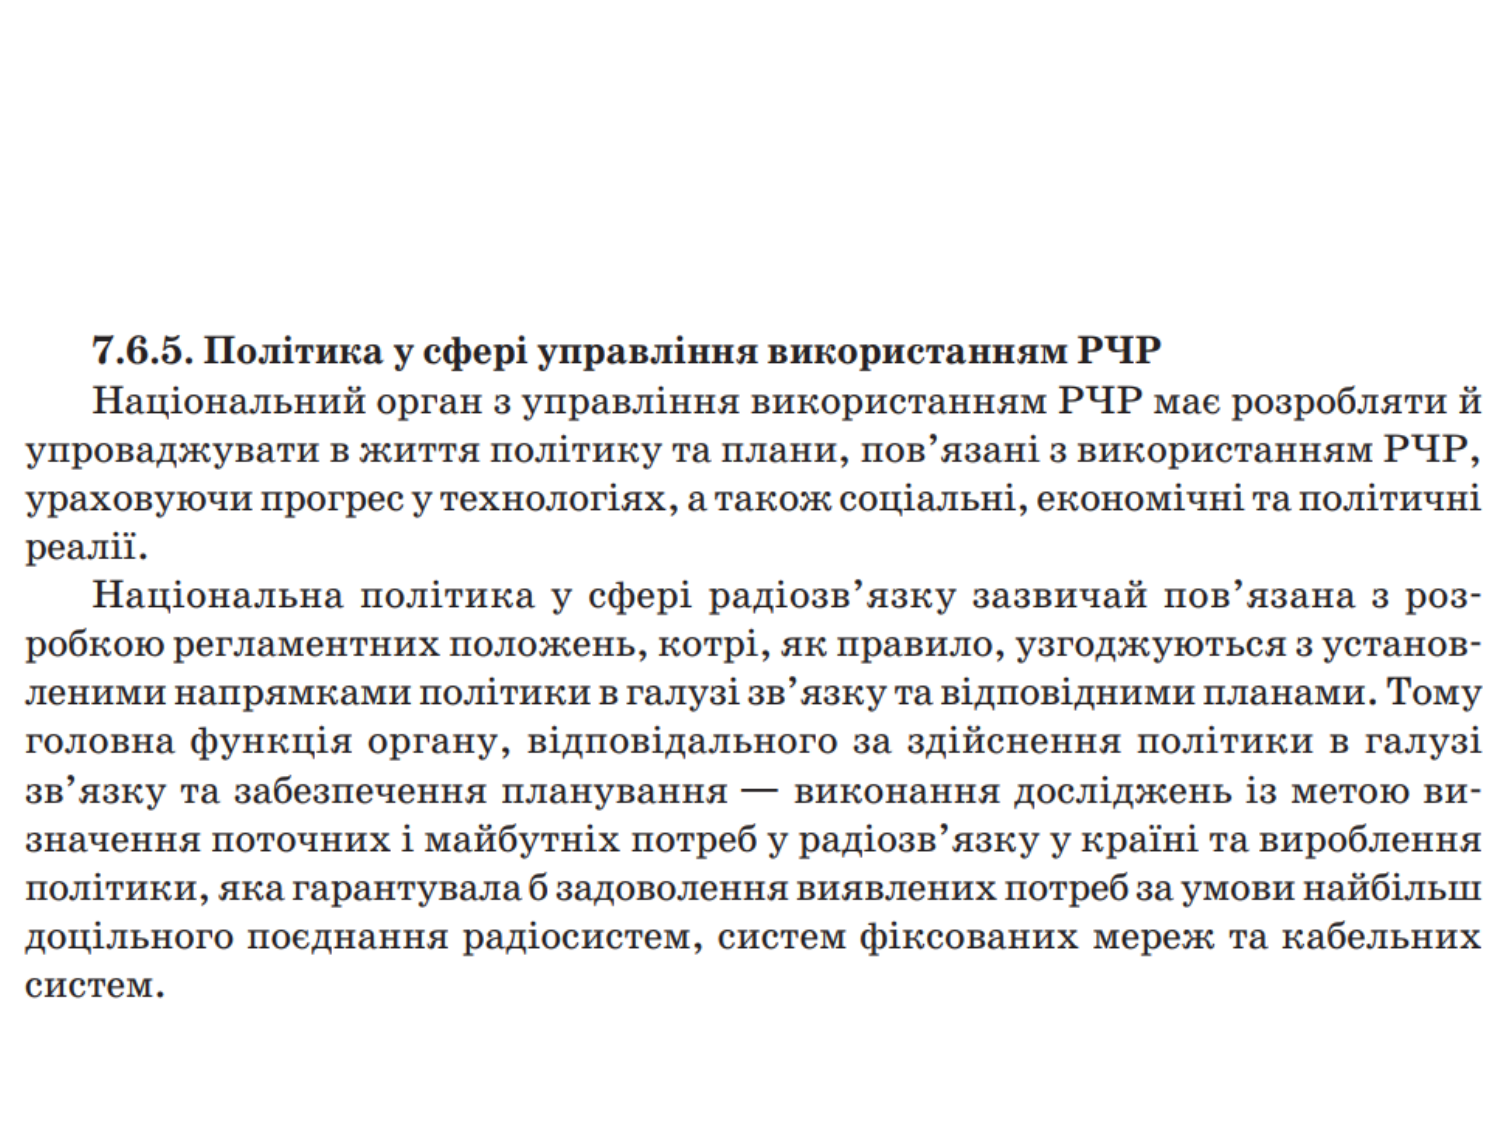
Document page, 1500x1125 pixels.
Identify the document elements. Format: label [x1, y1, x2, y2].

picture [0, 326, 1500, 1005]
